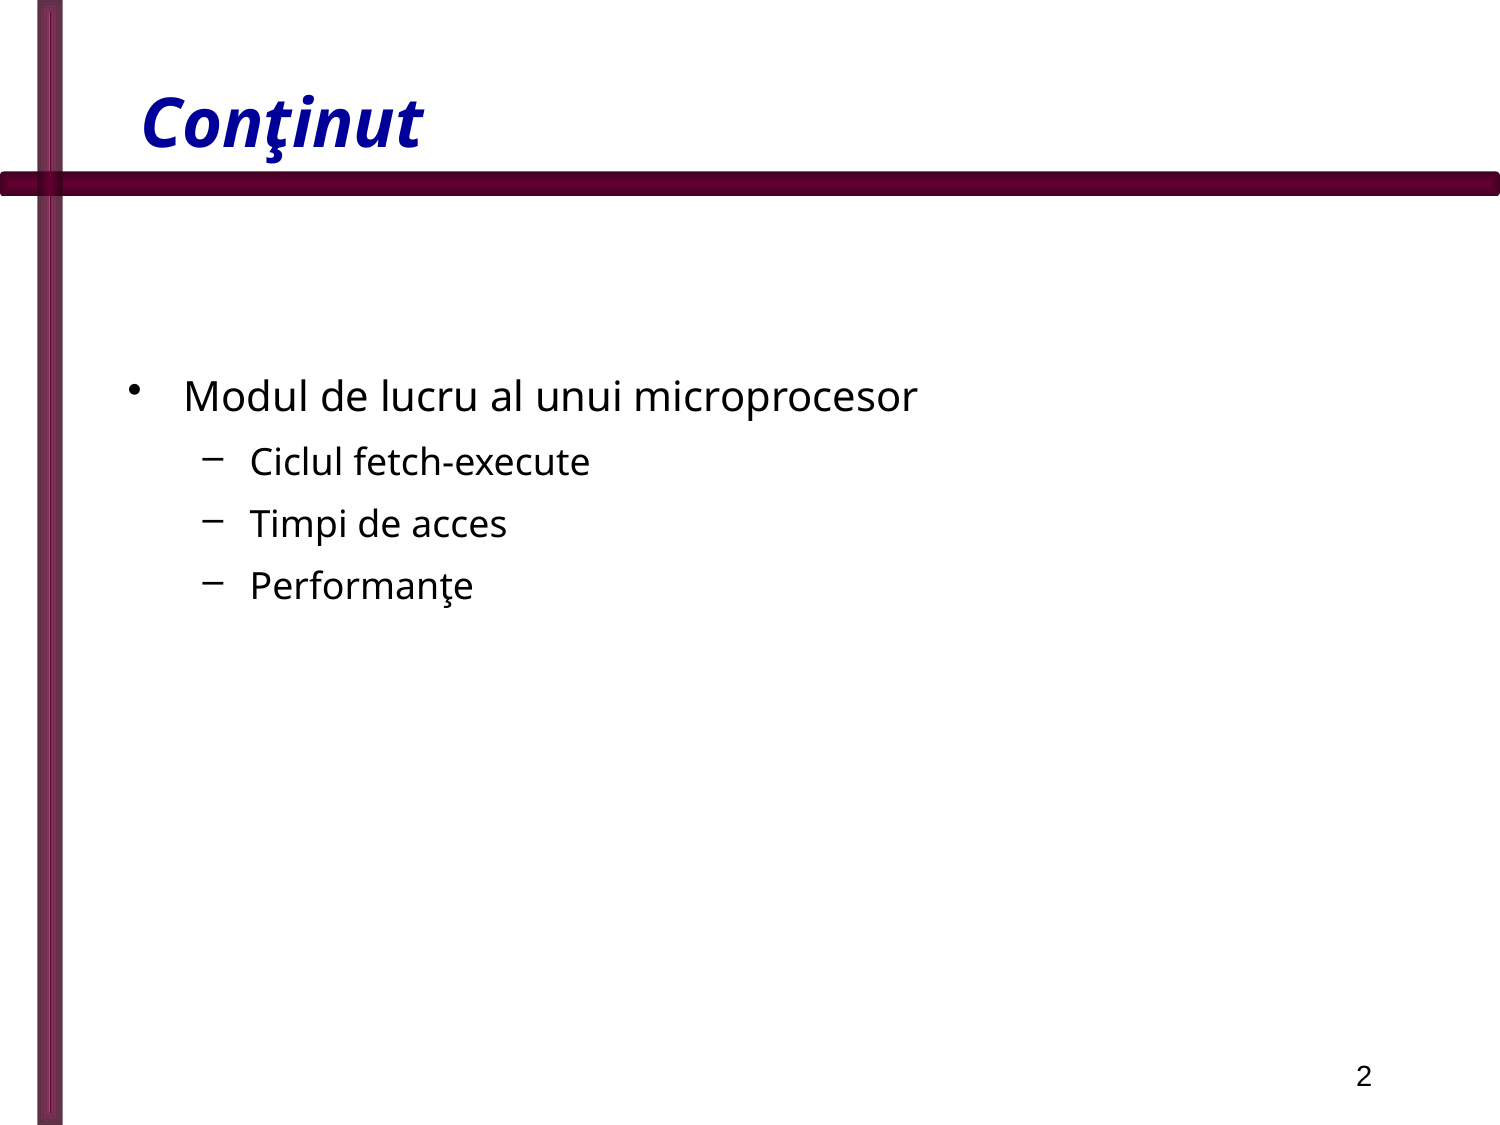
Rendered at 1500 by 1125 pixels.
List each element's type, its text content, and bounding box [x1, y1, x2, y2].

list Modul de lucru al unui microprocesor Ciclul fetch-execute Timpi de acces Performanţe [112, 224, 1388, 1000]
title Conţinut [125, 24, 1400, 169]
slide_number 2 [1074, 1037, 1388, 1113]
